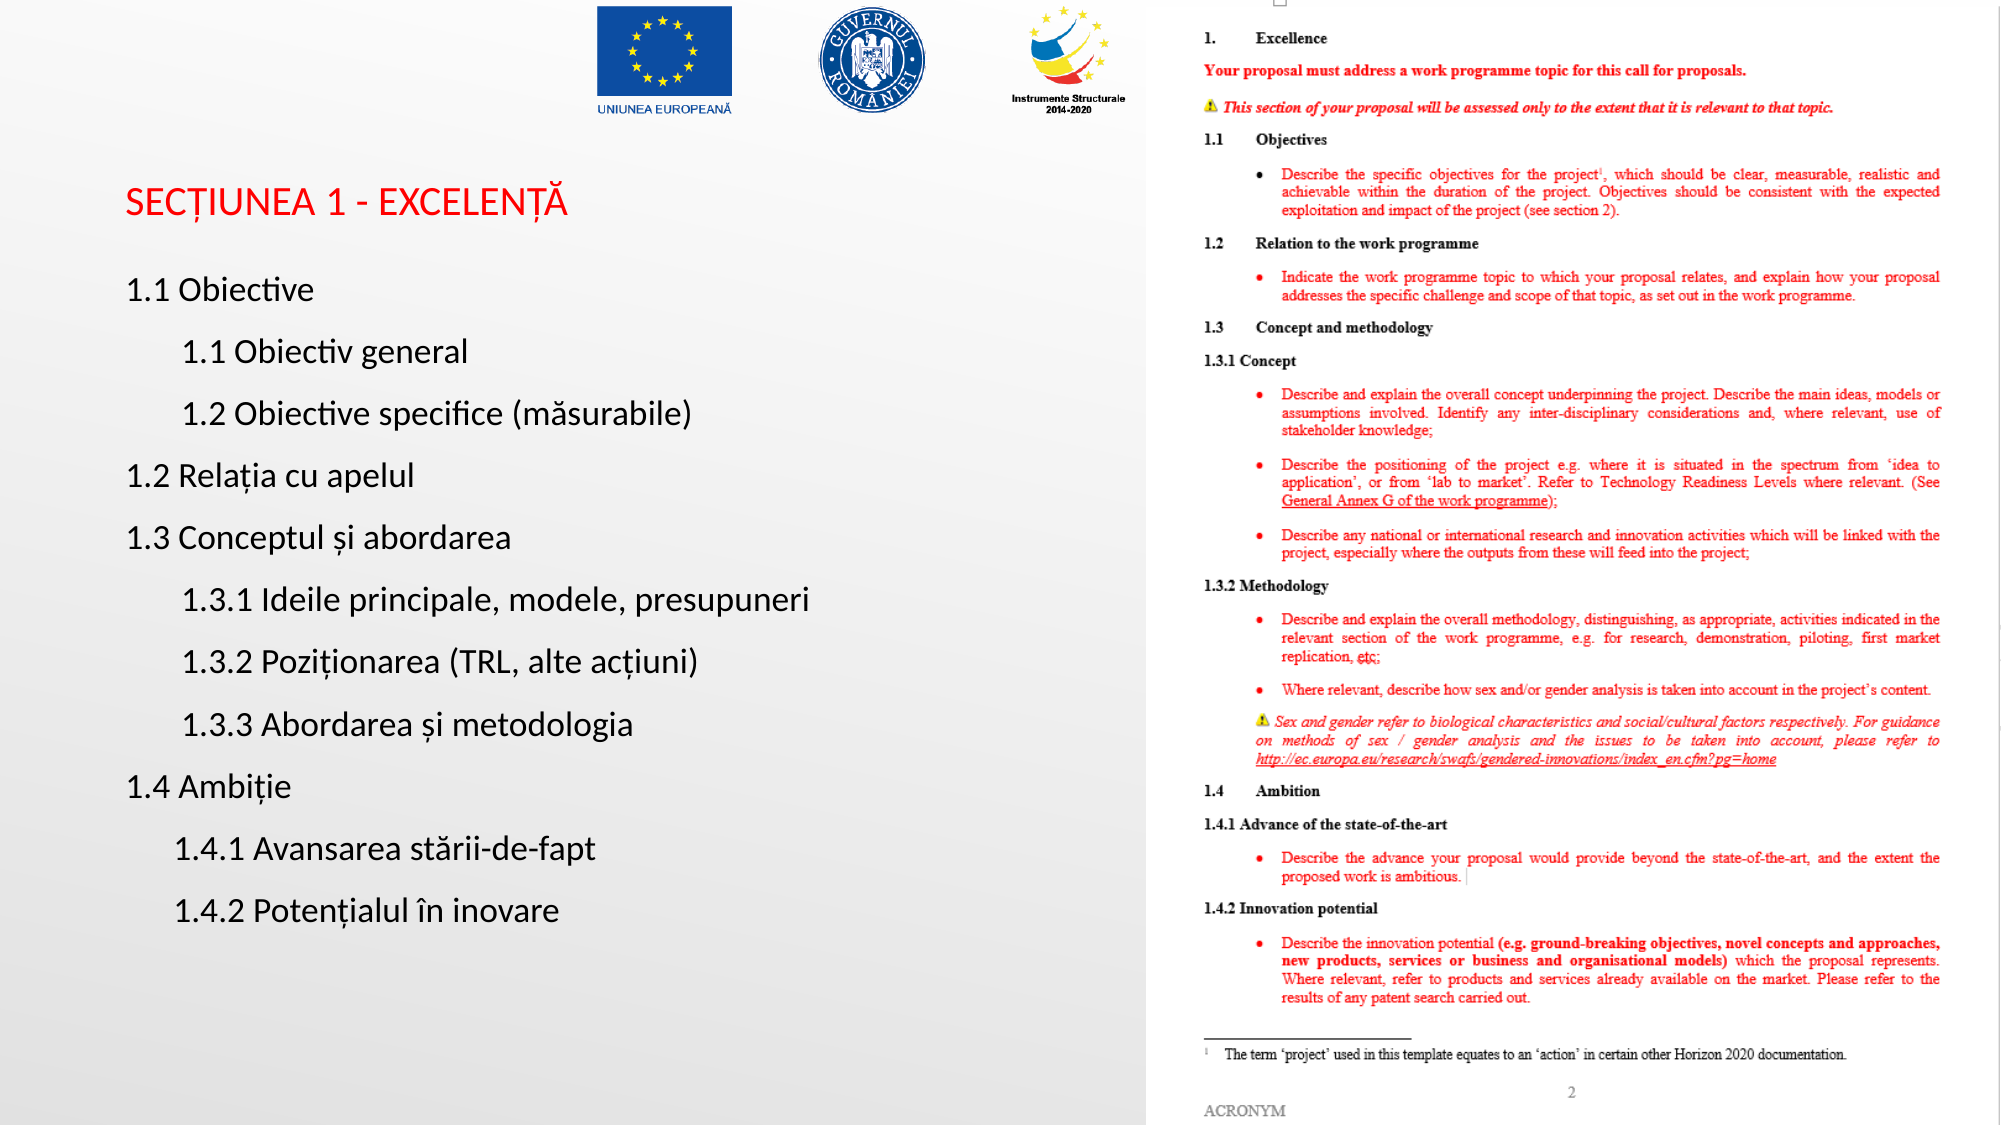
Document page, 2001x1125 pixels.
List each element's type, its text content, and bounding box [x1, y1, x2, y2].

text_box Secțiunea 1 - Excelență [110, 166, 1146, 258]
picture [1146, 0, 2000, 1125]
text_box 1.1 Obiective 1.1 Obiectiv general 1.2 Obiective specifice (măsurabile) 1.2 Relația cu apelul 1.3 Conceptul și abordarea 1.3.1 Ideile principale, modele, presupuneri 1.3.2 Poziționarea (TRL, alte acțiuni) 1.3.3 Abordarea și metodologia 1.4 Ambiție 1.4.1 Avansarea stării-de-fapt 1.4.2 Potențialul în inovare [110, 258, 1146, 972]
picture [587, 0, 1136, 138]
